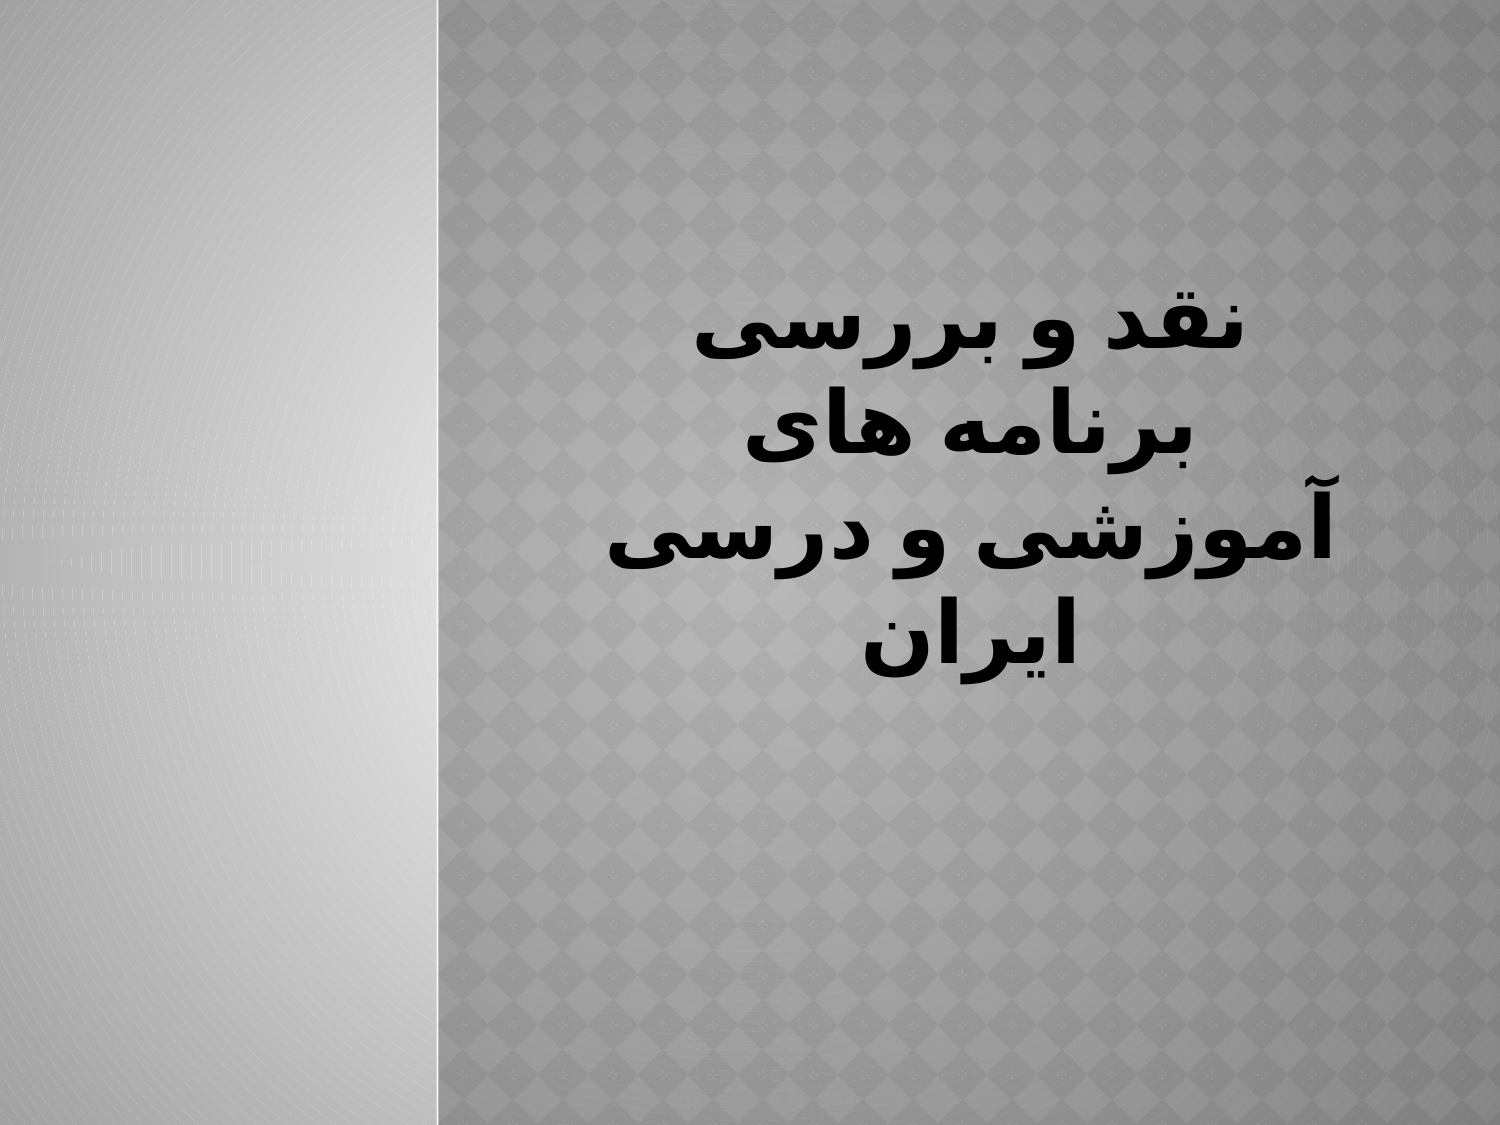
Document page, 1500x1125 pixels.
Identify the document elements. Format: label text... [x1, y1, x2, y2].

title نقد و بررسی برنامه های آموزشی و درسی ایران [552, 87, 1390, 681]
